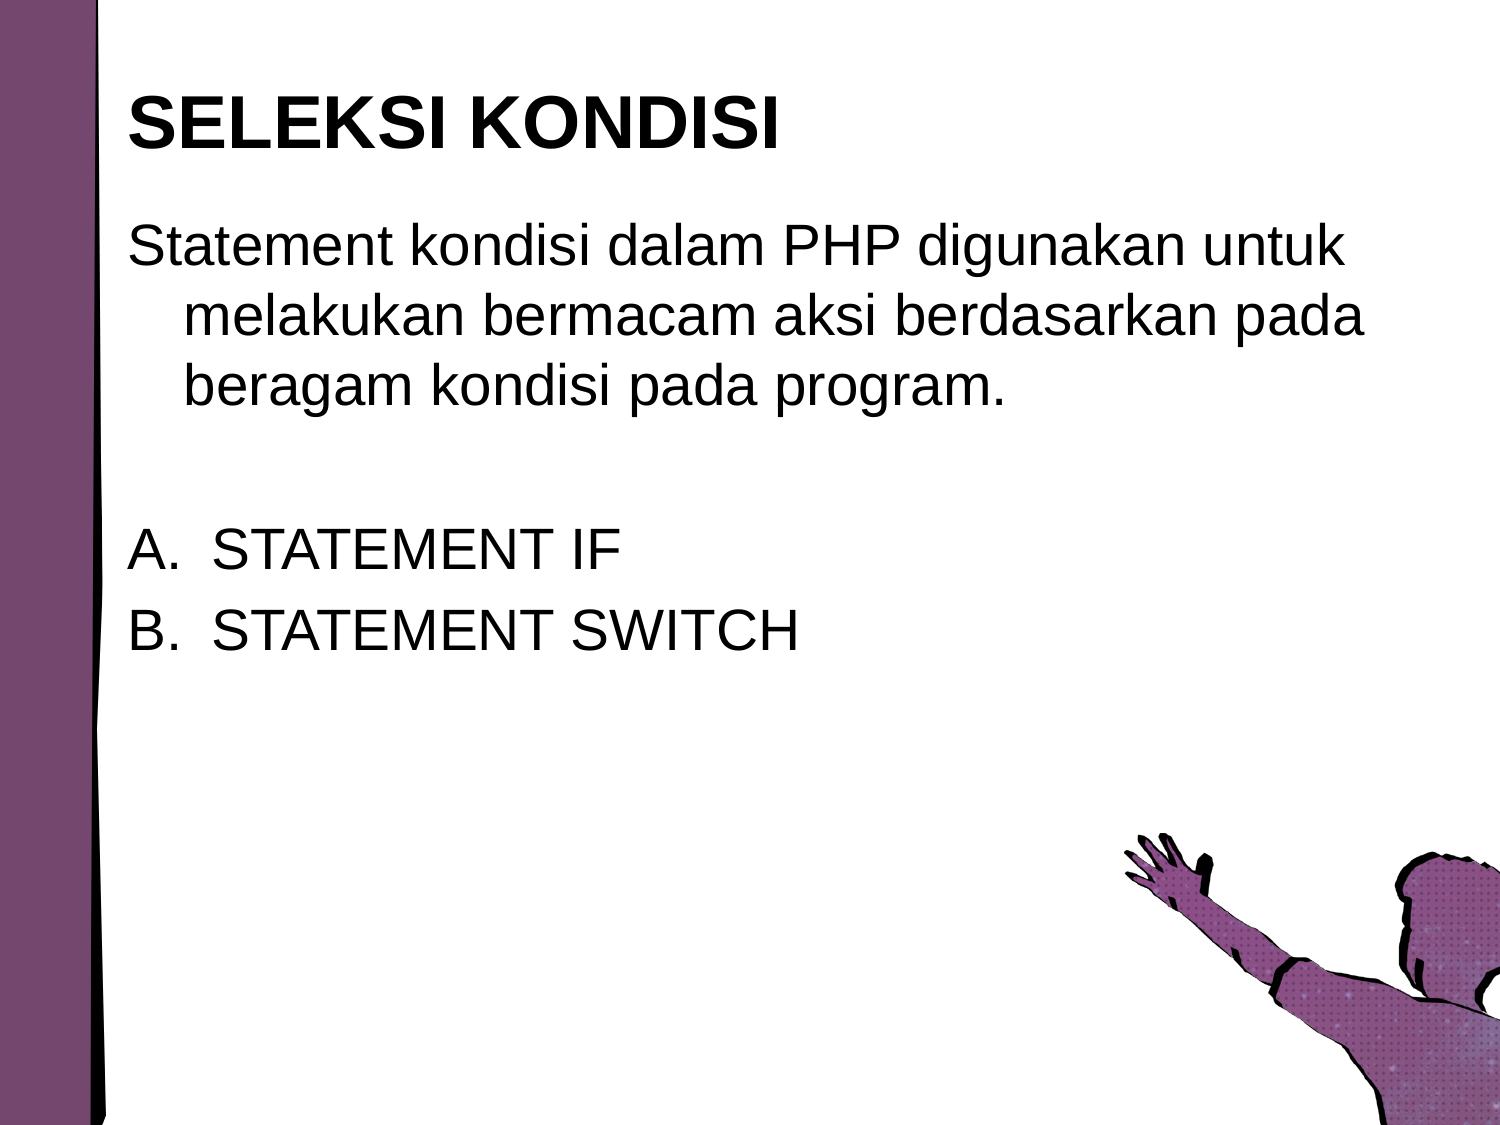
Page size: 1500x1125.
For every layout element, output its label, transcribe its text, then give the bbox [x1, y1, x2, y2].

title SELEKSI KONDISI [112, 49, 1426, 188]
list Statement kondisi dalam PHP digunakan untuk melakukan bermacam aksi berdasarkan pada beragam kondisi pada program. STATEMENT IF STATEMENT SWITCH [112, 199, 1426, 1006]
picture [0, 0, 1500, 1125]
